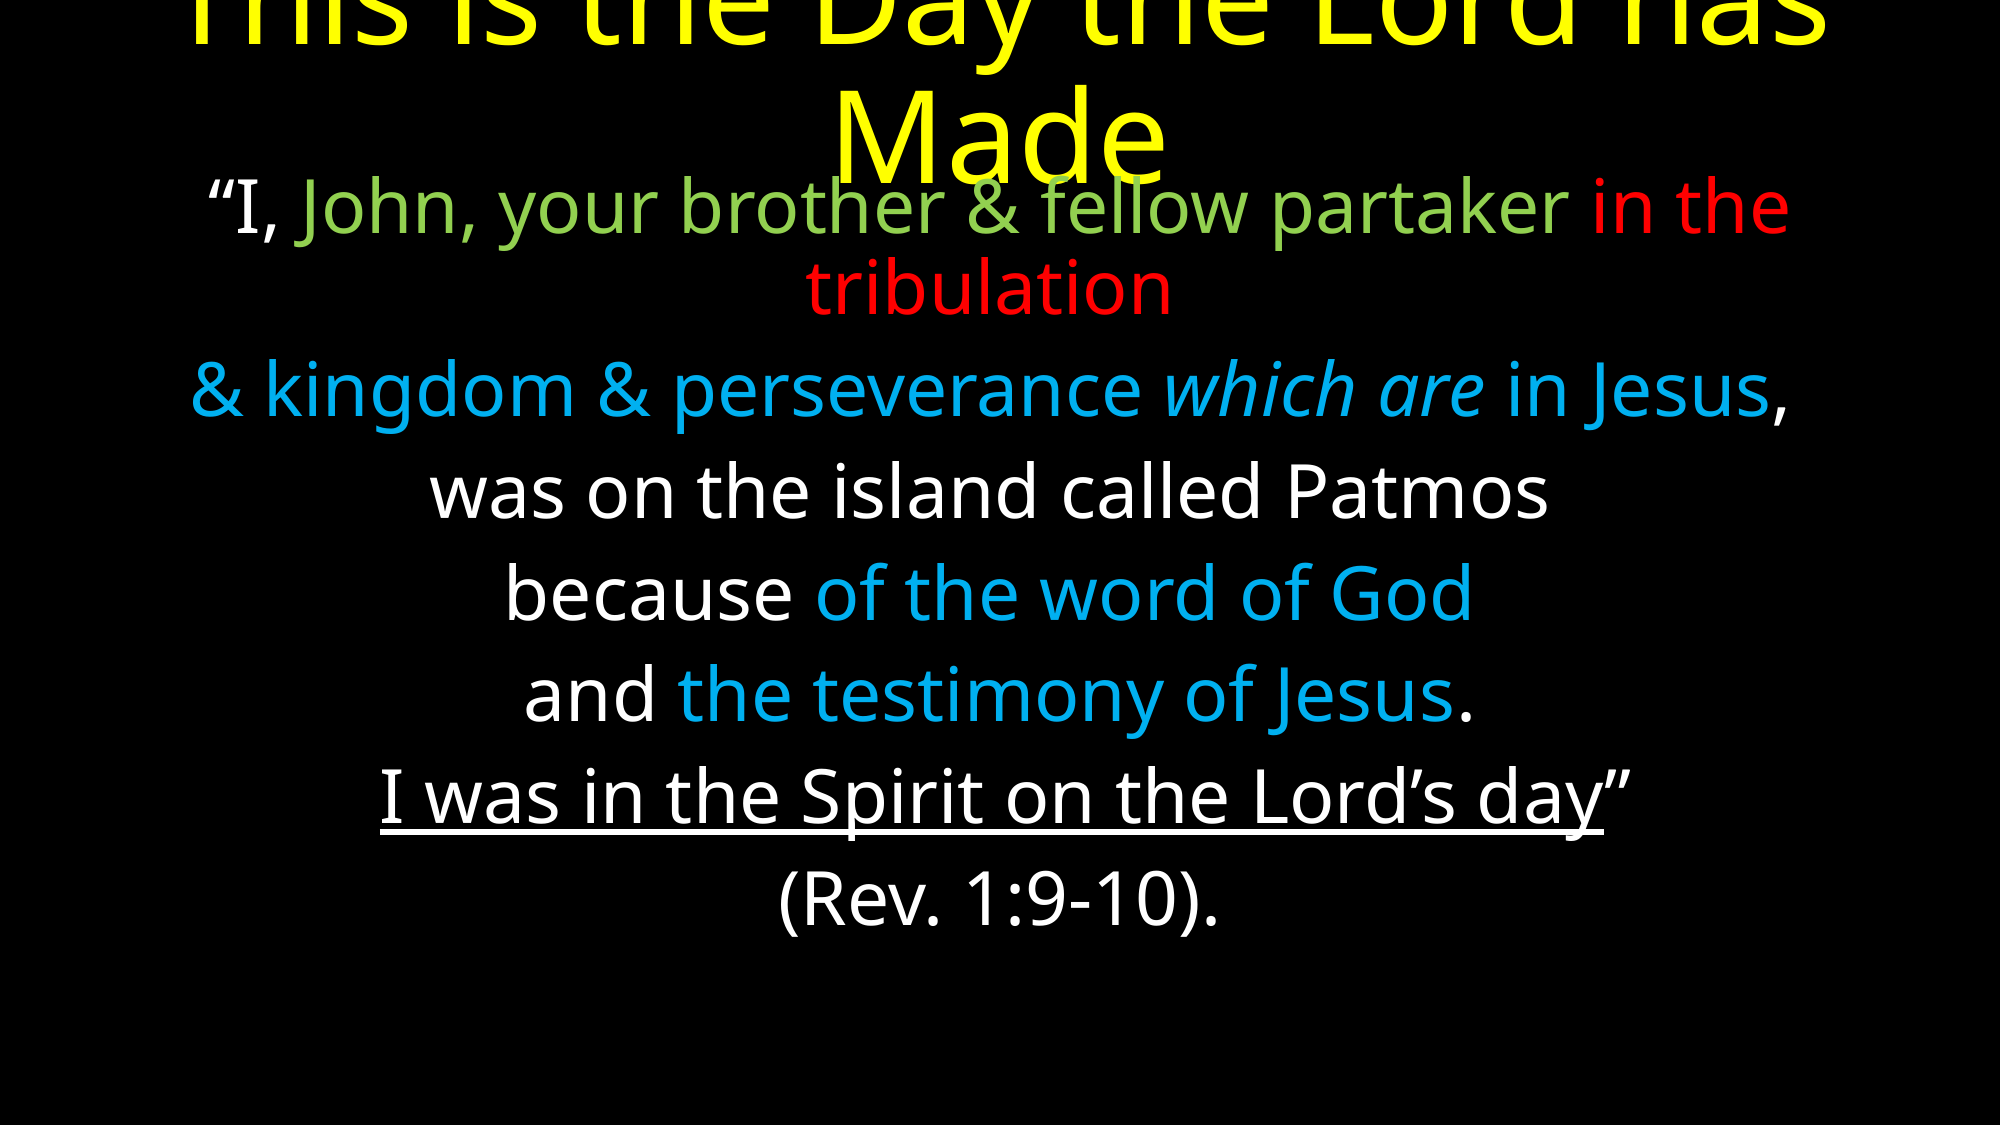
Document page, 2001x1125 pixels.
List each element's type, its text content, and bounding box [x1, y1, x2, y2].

list “I, John, your brother & fellow partaker in the tribulation & kingdom & perseverance which are in Jesus, was on the island called Patmos because of the word of God and the testimony of Jesus. I was in the Spirit on the Lord’s day” (Rev. 1:9-10). [0, 161, 2000, 1125]
title This is the Day the Lord has Made [0, 0, 2000, 145]
